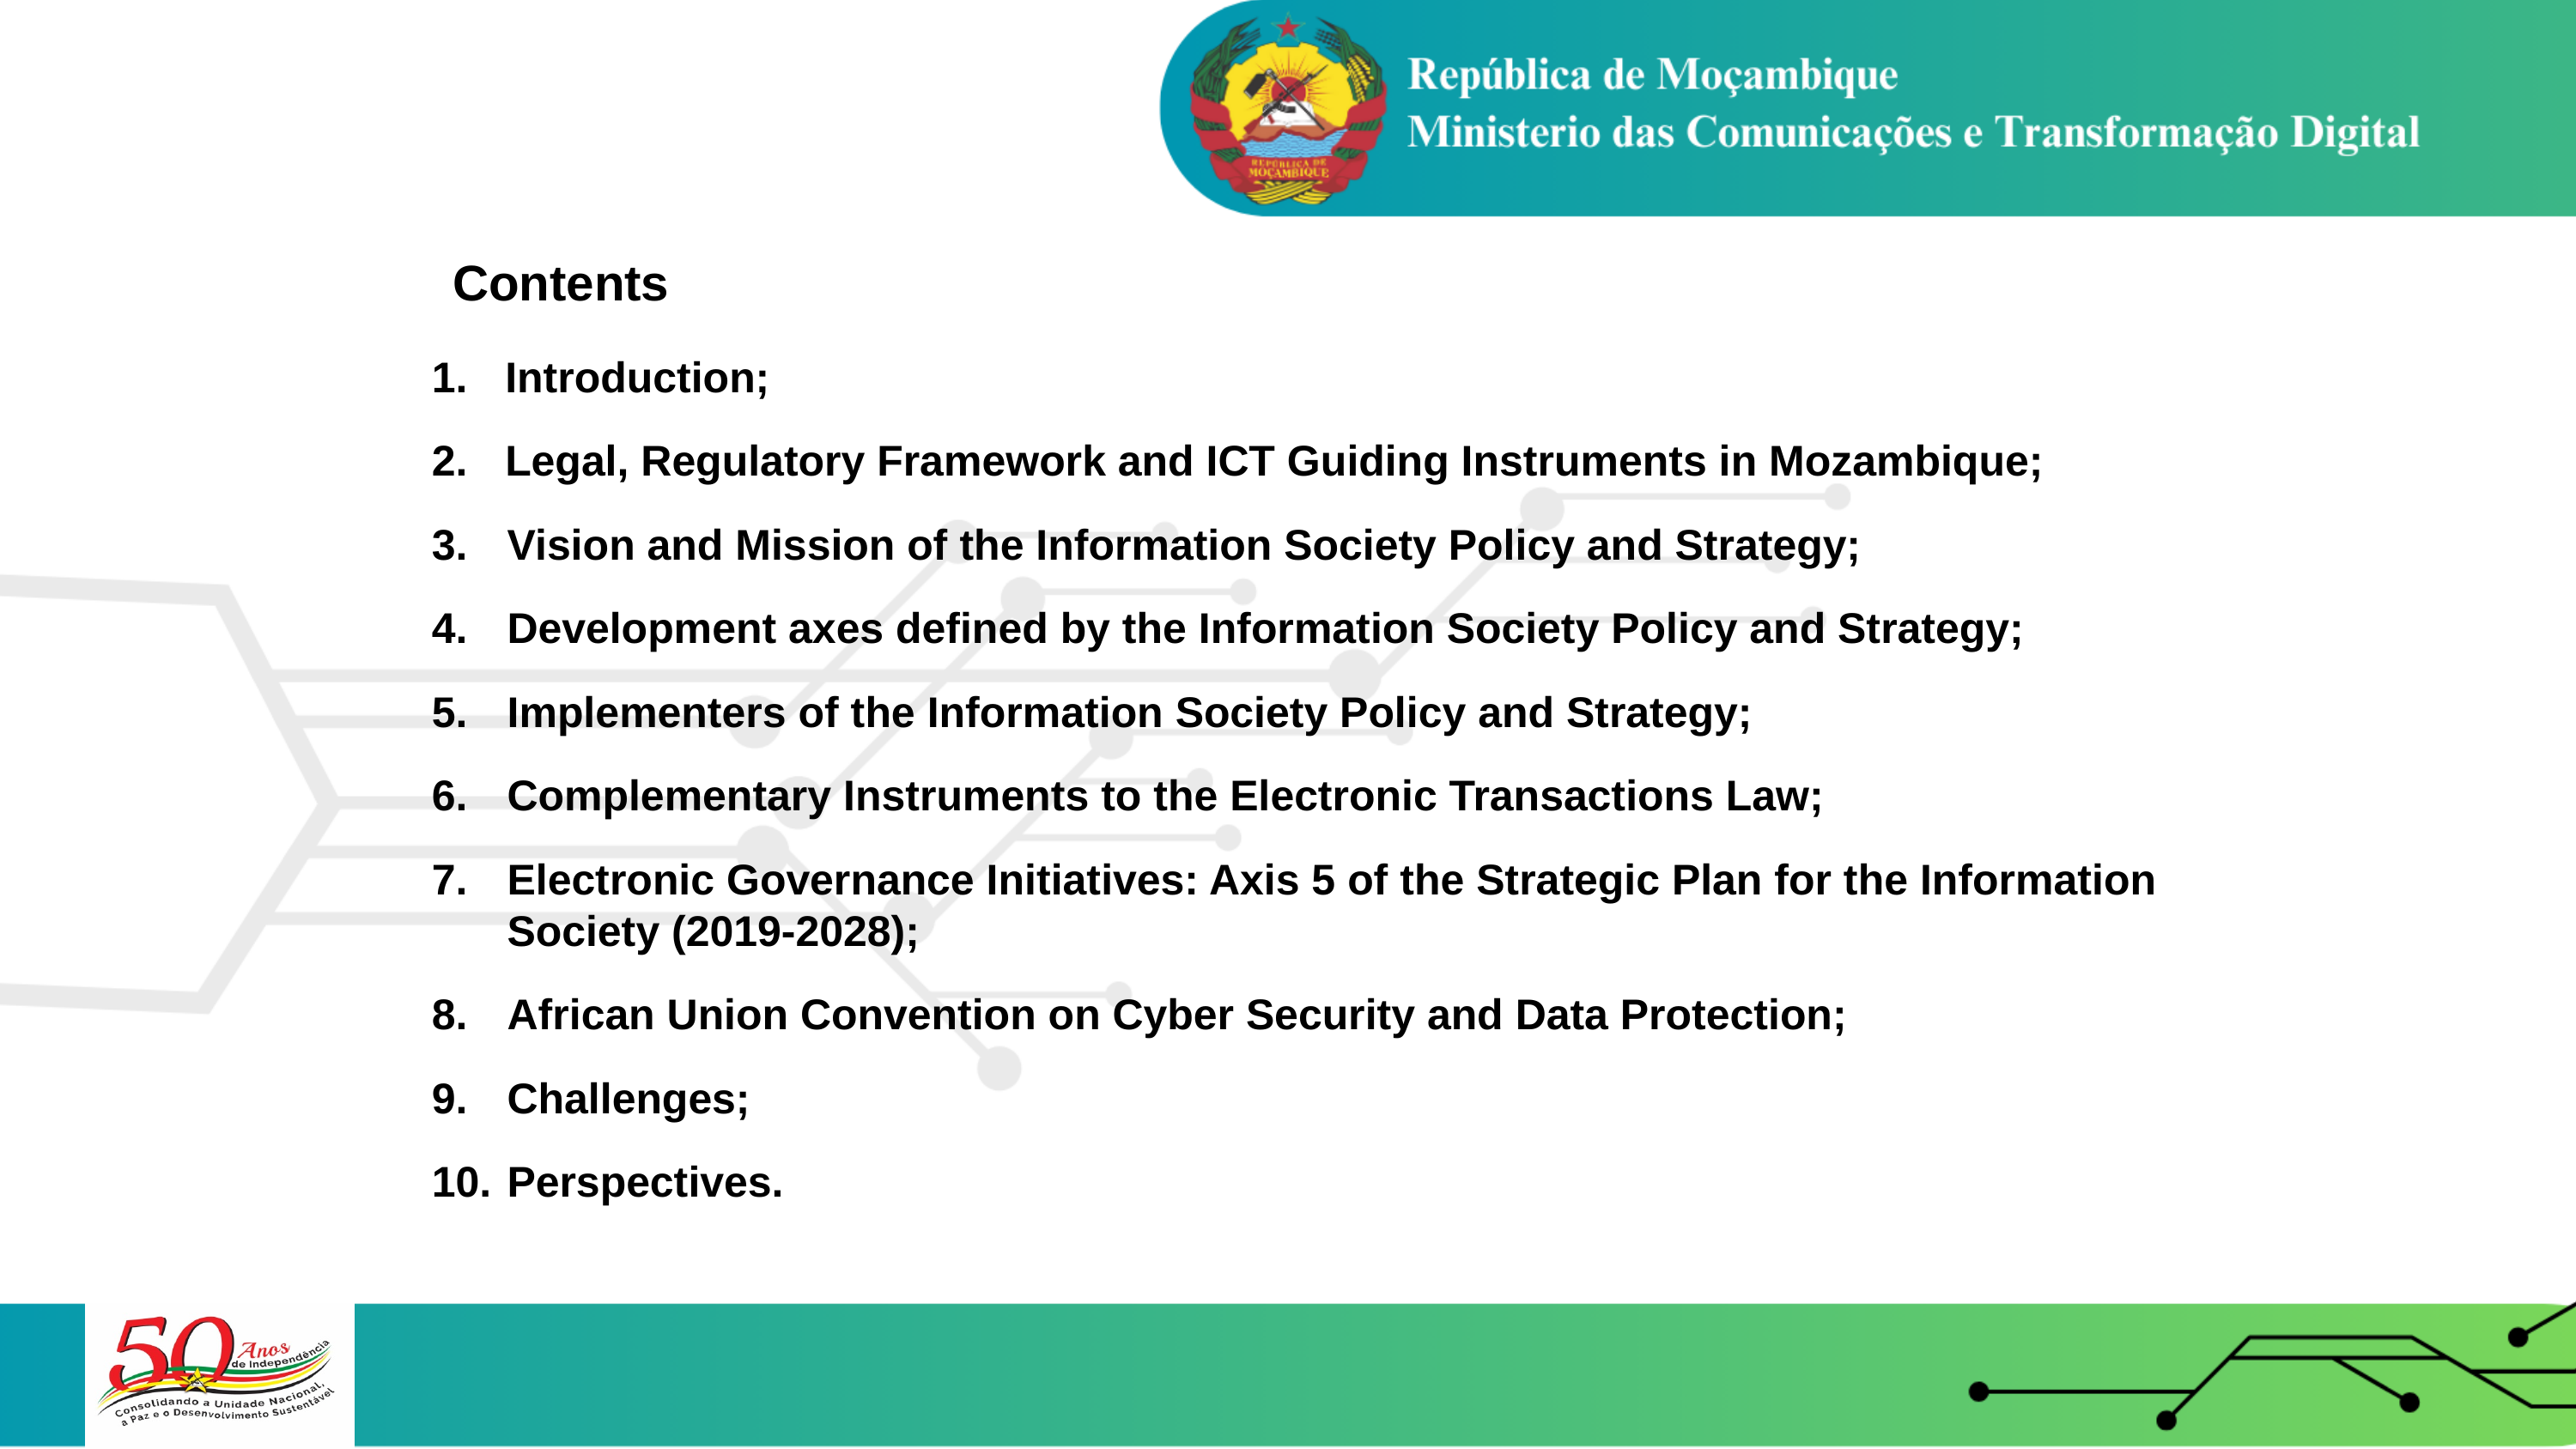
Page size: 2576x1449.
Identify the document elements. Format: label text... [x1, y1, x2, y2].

picture [0, 0, 2576, 1449]
text_box Contents [440, 244, 1514, 318]
text_box Introduction; Legal, Regulatory Framework and ICT Guiding Instruments in Mozambique; Vision and Mission of the Information Society Policy and Strategy; Development axes defined by the Information Society Policy and Strategy; Implementers of the Information Society Policy and Strategy; Complementary Instruments to the Electronic Transactions Law; Electronic Governance Initiatives: Axis 5 of the Strategic Plan for the Information Society (2019-2028); African Union Convention on Cyber Security and Data Protection; Challenges; Perspectives. [355, 343, 2190, 1213]
